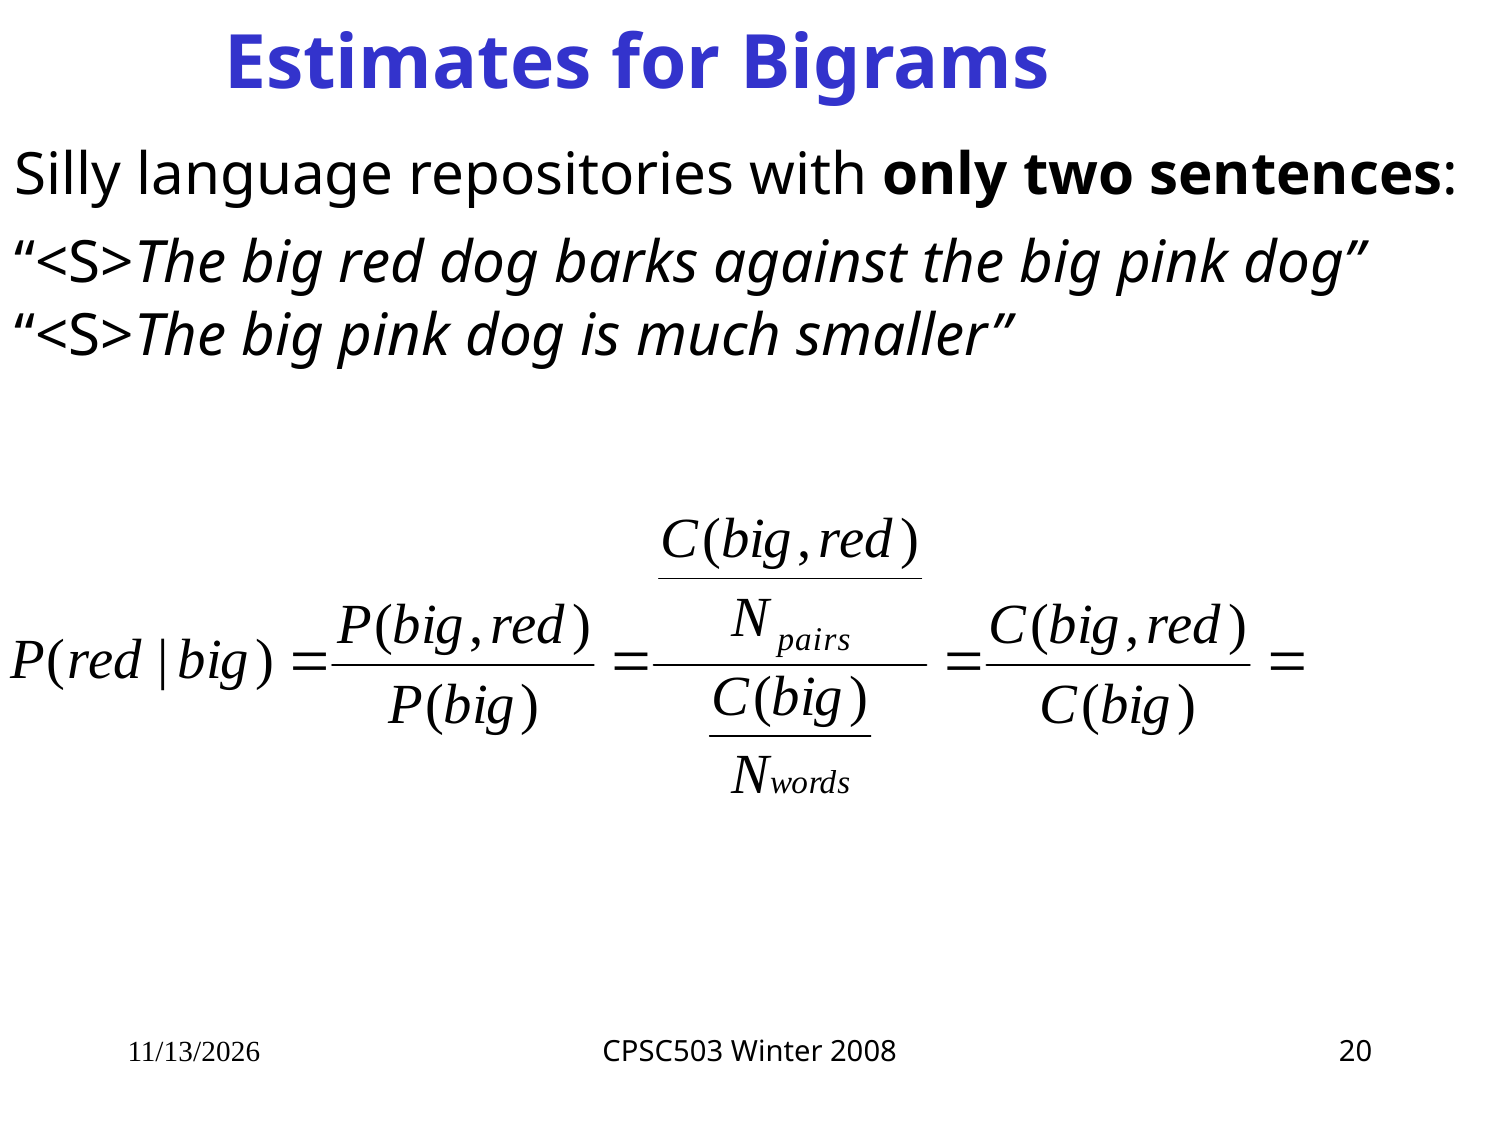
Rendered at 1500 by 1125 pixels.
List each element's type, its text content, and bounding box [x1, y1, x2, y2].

title Estimates for Bigrams [0, 0, 1276, 128]
footer CPSC503 Winter 2008 [512, 1024, 988, 1101]
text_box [0, 503, 1306, 807]
slide_number 20 [1074, 1024, 1388, 1101]
text_box Silly language repositories with only two sentences: “<S>The big red dog barks against the big pink dog” “<S>The big pink dog is much smaller” [0, 128, 1500, 304]
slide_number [112, 1024, 426, 1101]
